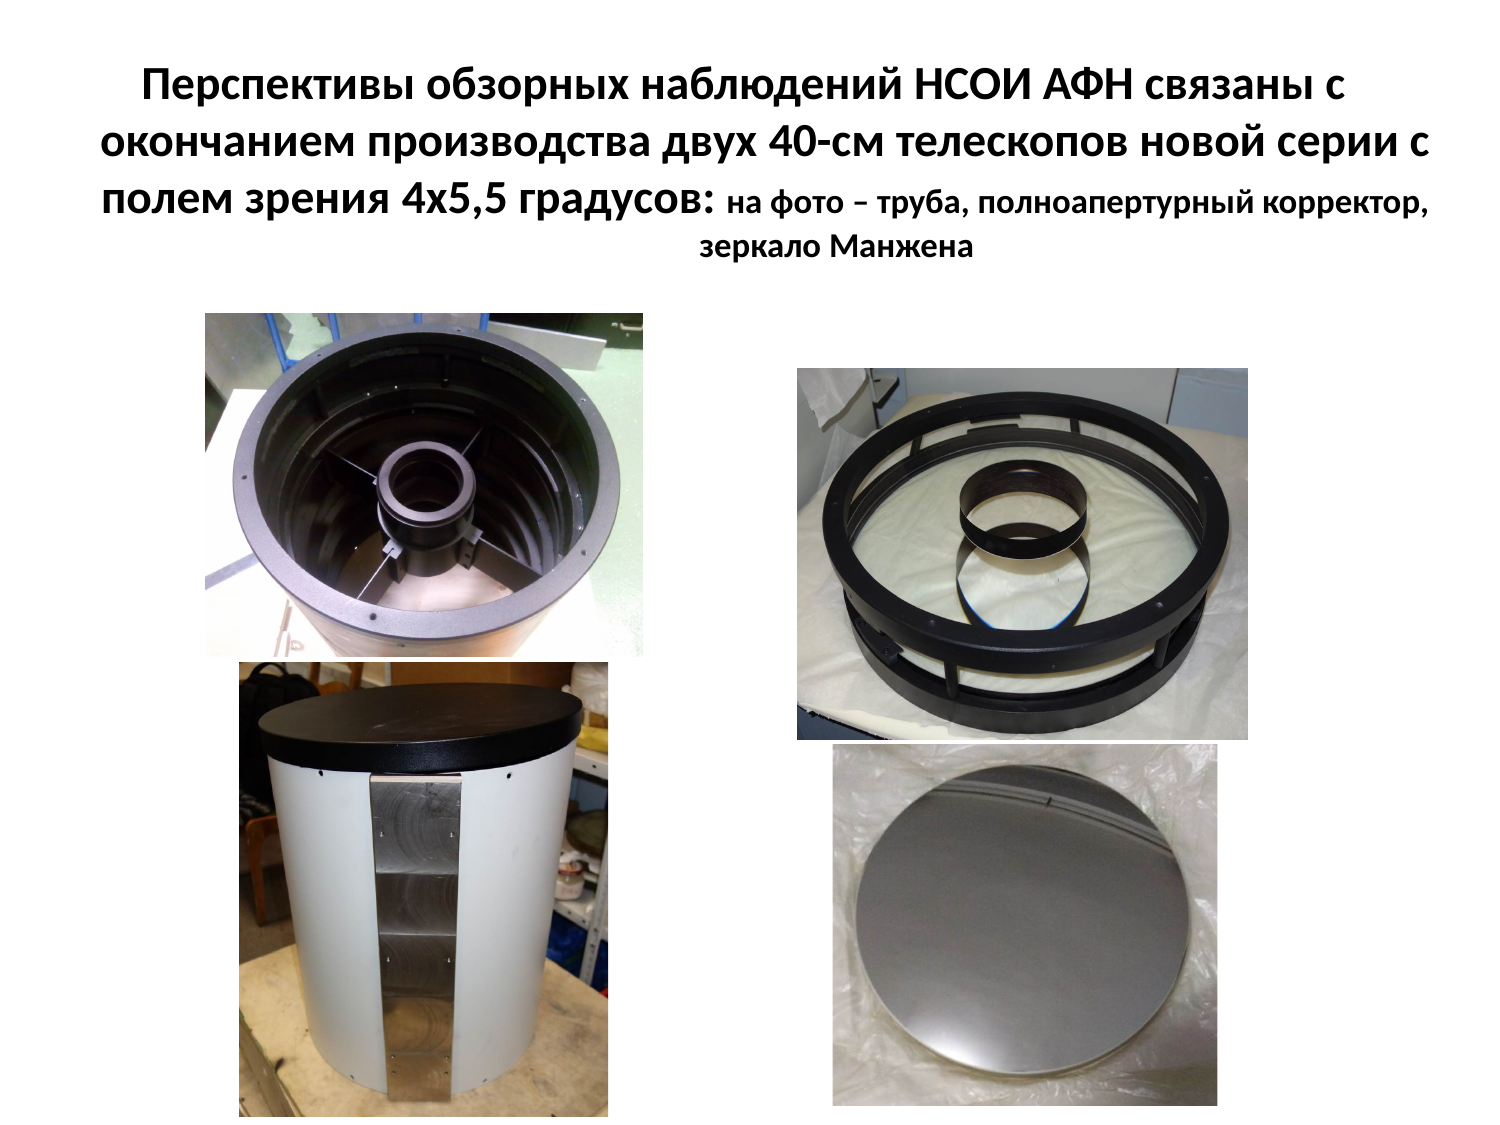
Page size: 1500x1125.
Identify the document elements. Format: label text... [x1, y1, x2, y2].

picture [238, 662, 609, 1117]
picture [204, 313, 643, 658]
picture [832, 743, 1218, 1107]
picture [796, 368, 1249, 740]
text_box Перспективы обзорных наблюдений НСОИ АФН связаны с окончанием производства двух 40-см телескопов новой серии с полем зрения 4x5,5 градусов: на фото – труба, полноапертурный корректор, зеркало Манжена [41, 45, 1447, 338]
